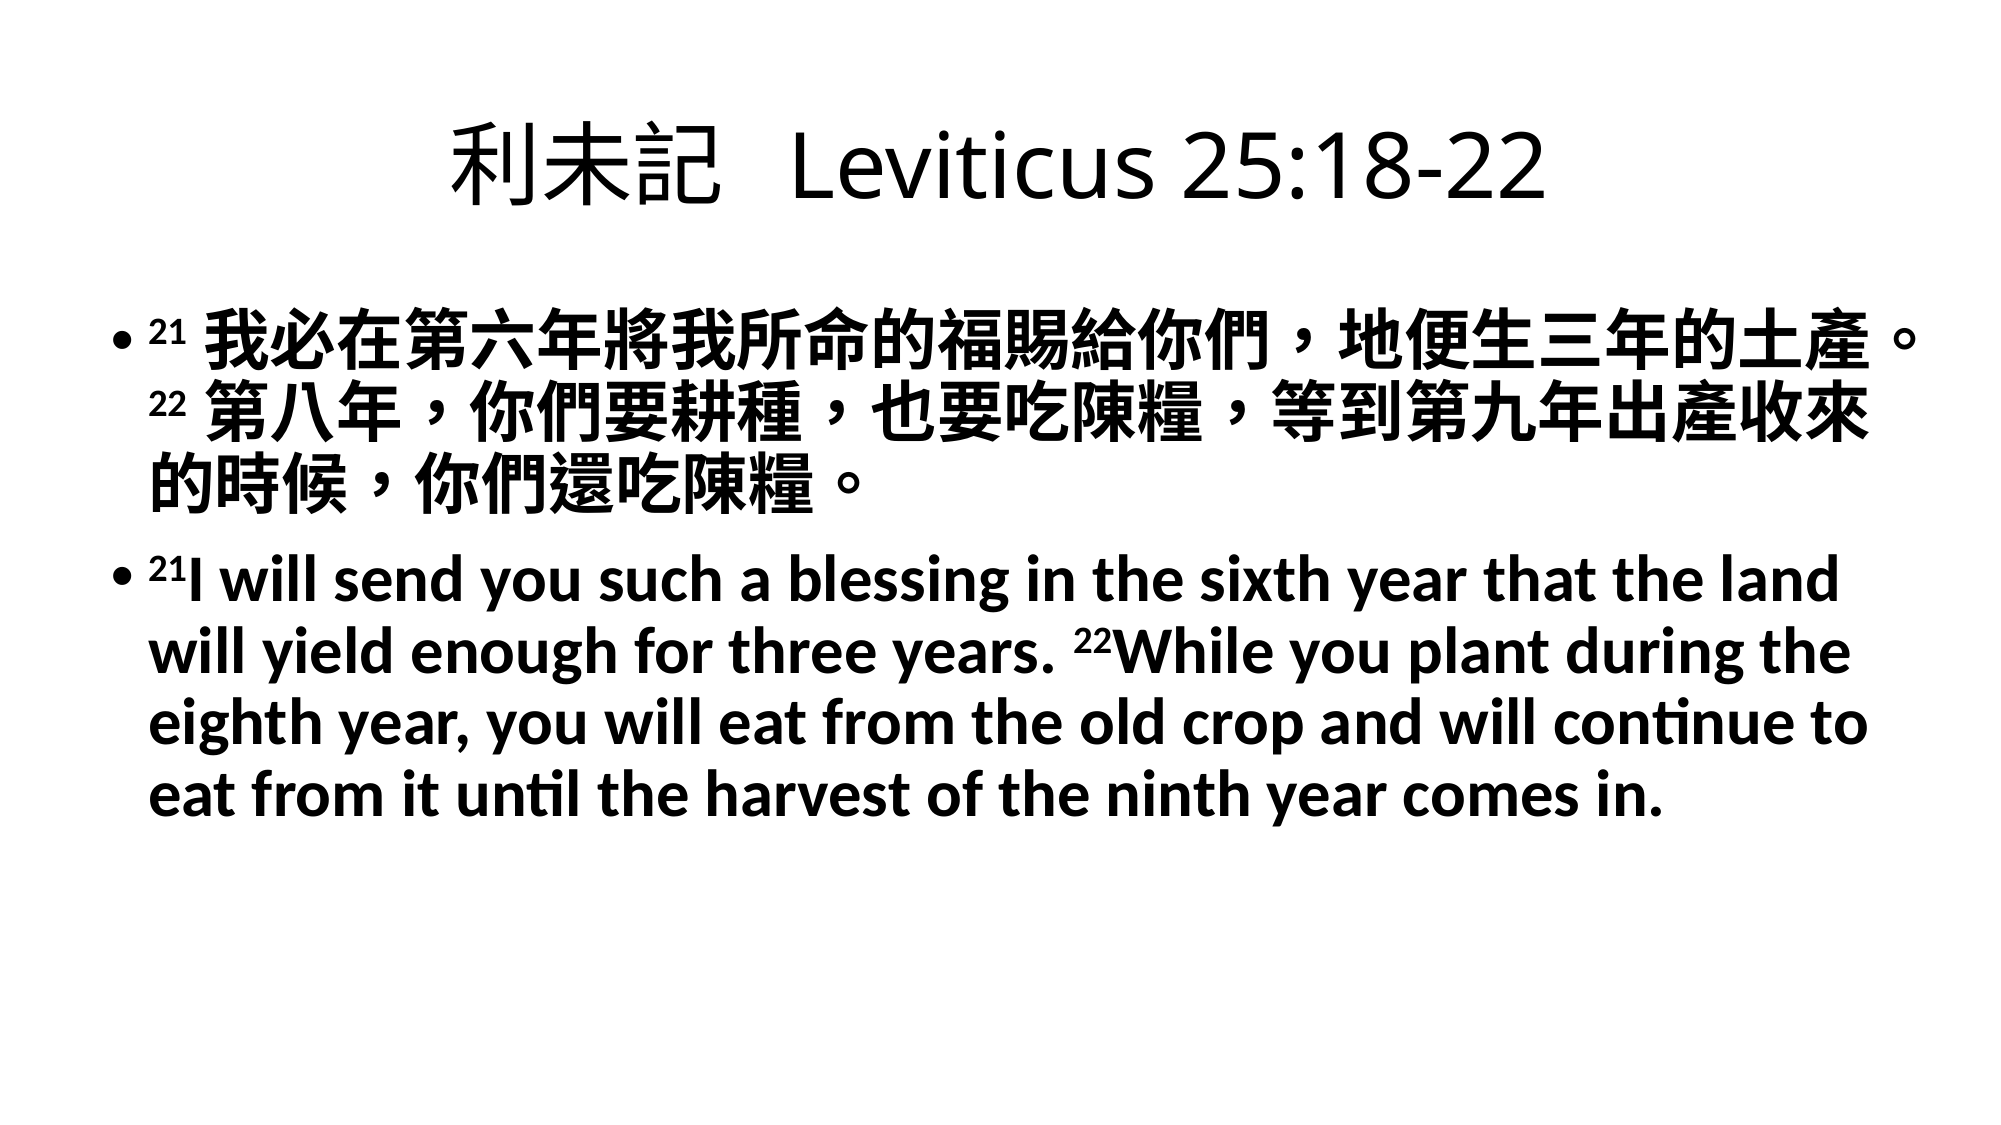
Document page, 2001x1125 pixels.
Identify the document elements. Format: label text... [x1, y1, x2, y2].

list 21我必在第六年將我所命的福賜給你們，地便生三年的土產。22第八年，你們要耕種，也要吃陳糧，等到第九年出產收來的時候，你們還吃陳糧。 21I will send you such a blessing in the sixth year that the land will yield enough for three years. 22While you plant during the eighth year, you will eat from the old crop and will continue to eat from it until the harvest of the ninth year comes in. [95, 299, 1907, 1014]
title 利未記 Leviticus 25:18-22 [137, 59, 1863, 278]
